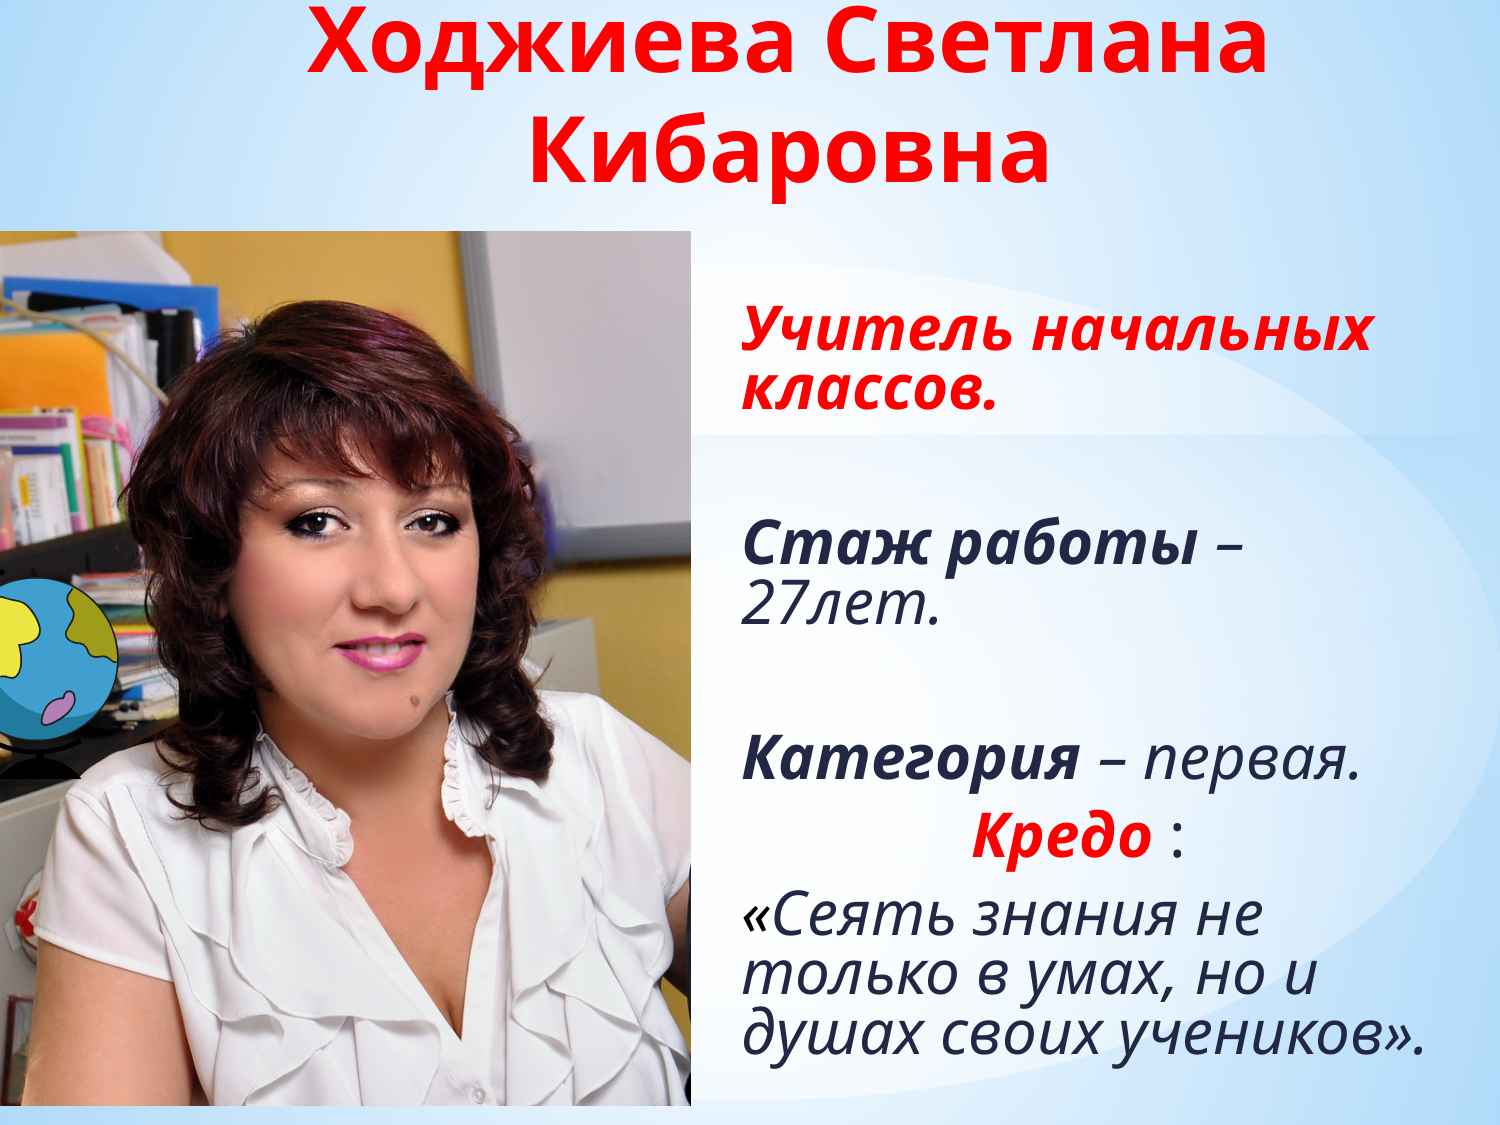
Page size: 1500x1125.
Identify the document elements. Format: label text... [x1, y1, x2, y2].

list Учитель начальных классов. Стаж работы – 27лет. Категория – первая. Кредо : «Сеять знания не только в умах, но и душах своих учеников». [726, 294, 1447, 1122]
title Ходжиева Светлана Кибаровна [75, 0, 1500, 209]
picture [0, 231, 692, 1107]
